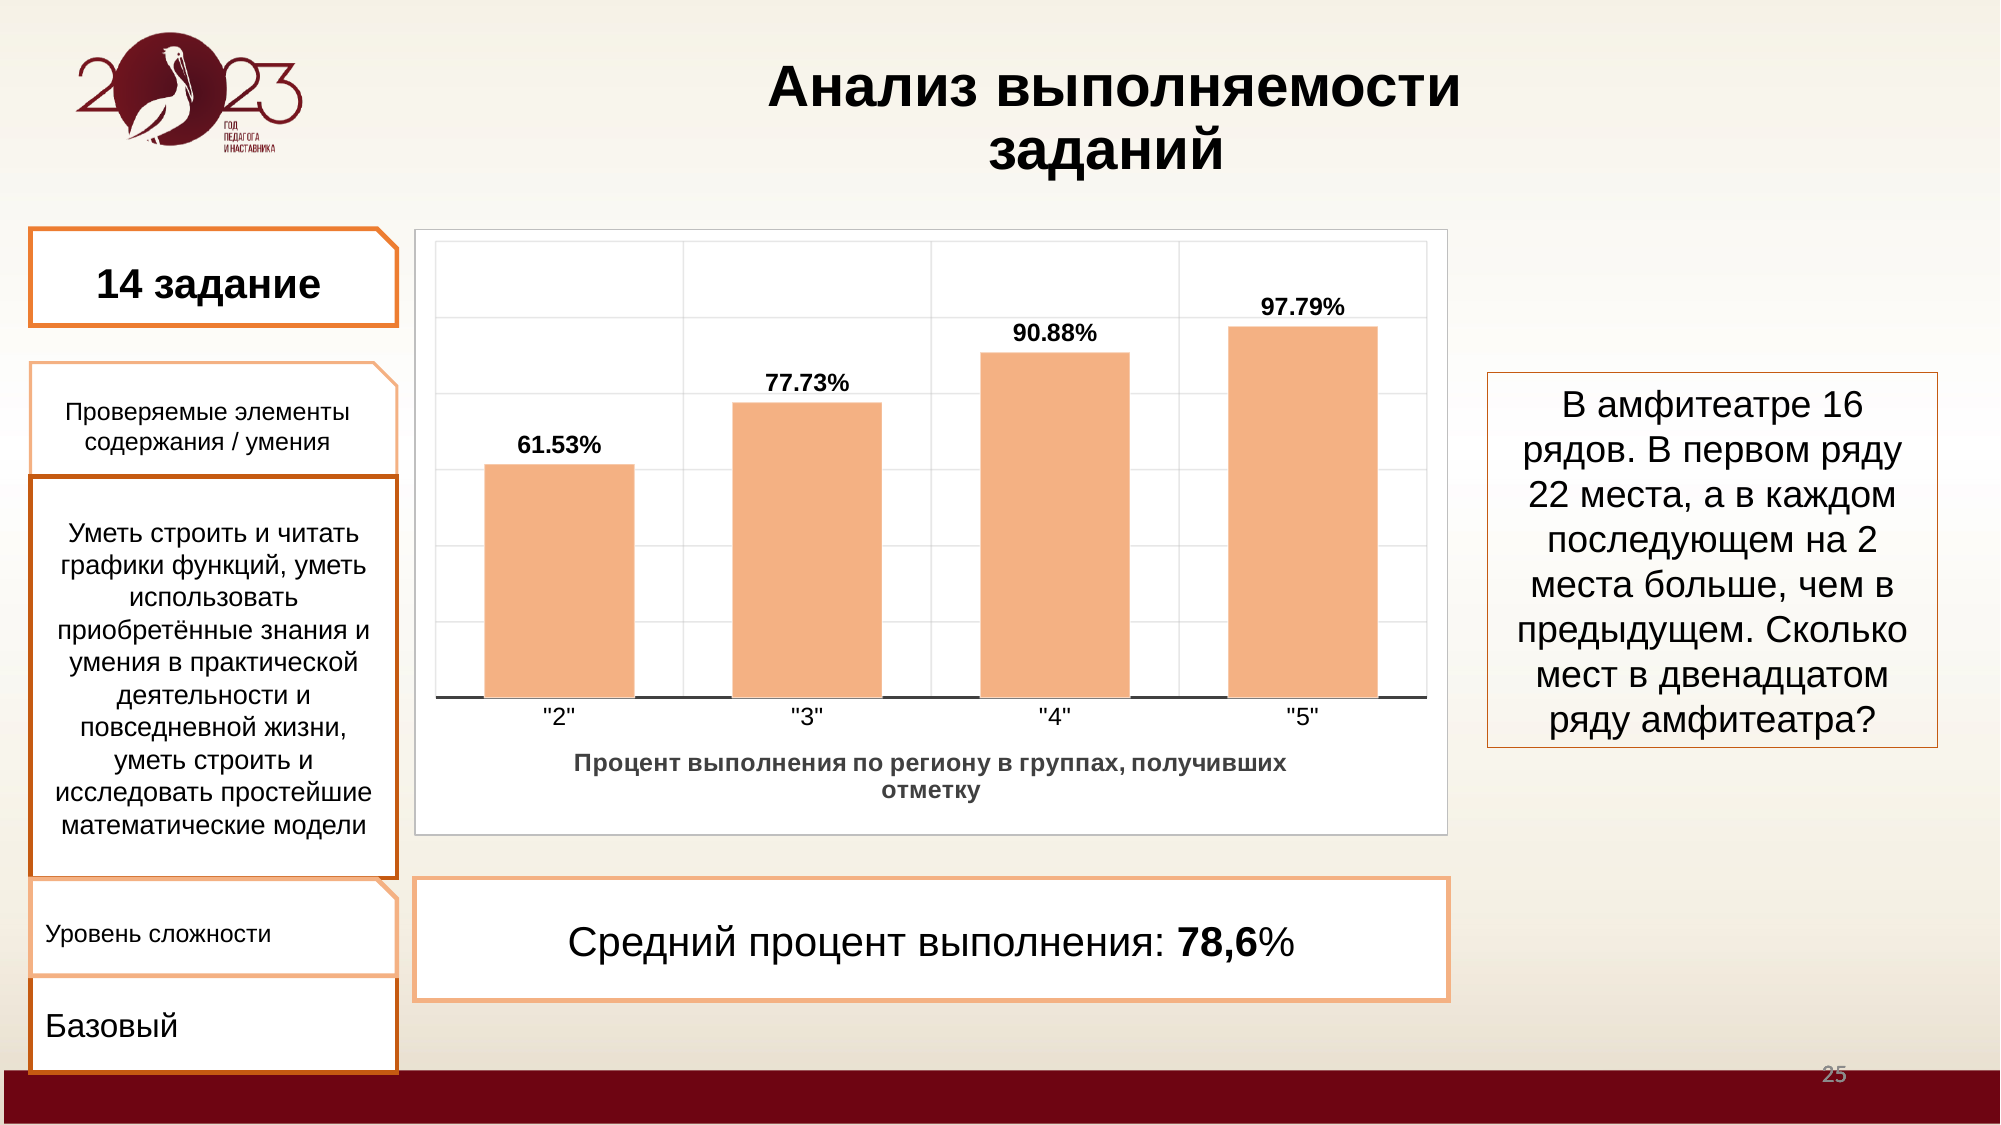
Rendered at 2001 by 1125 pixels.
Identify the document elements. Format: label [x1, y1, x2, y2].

text_box [0, 0, 2000, 1125]
chart [414, 228, 1449, 837]
text_box [30, 878, 397, 1073]
